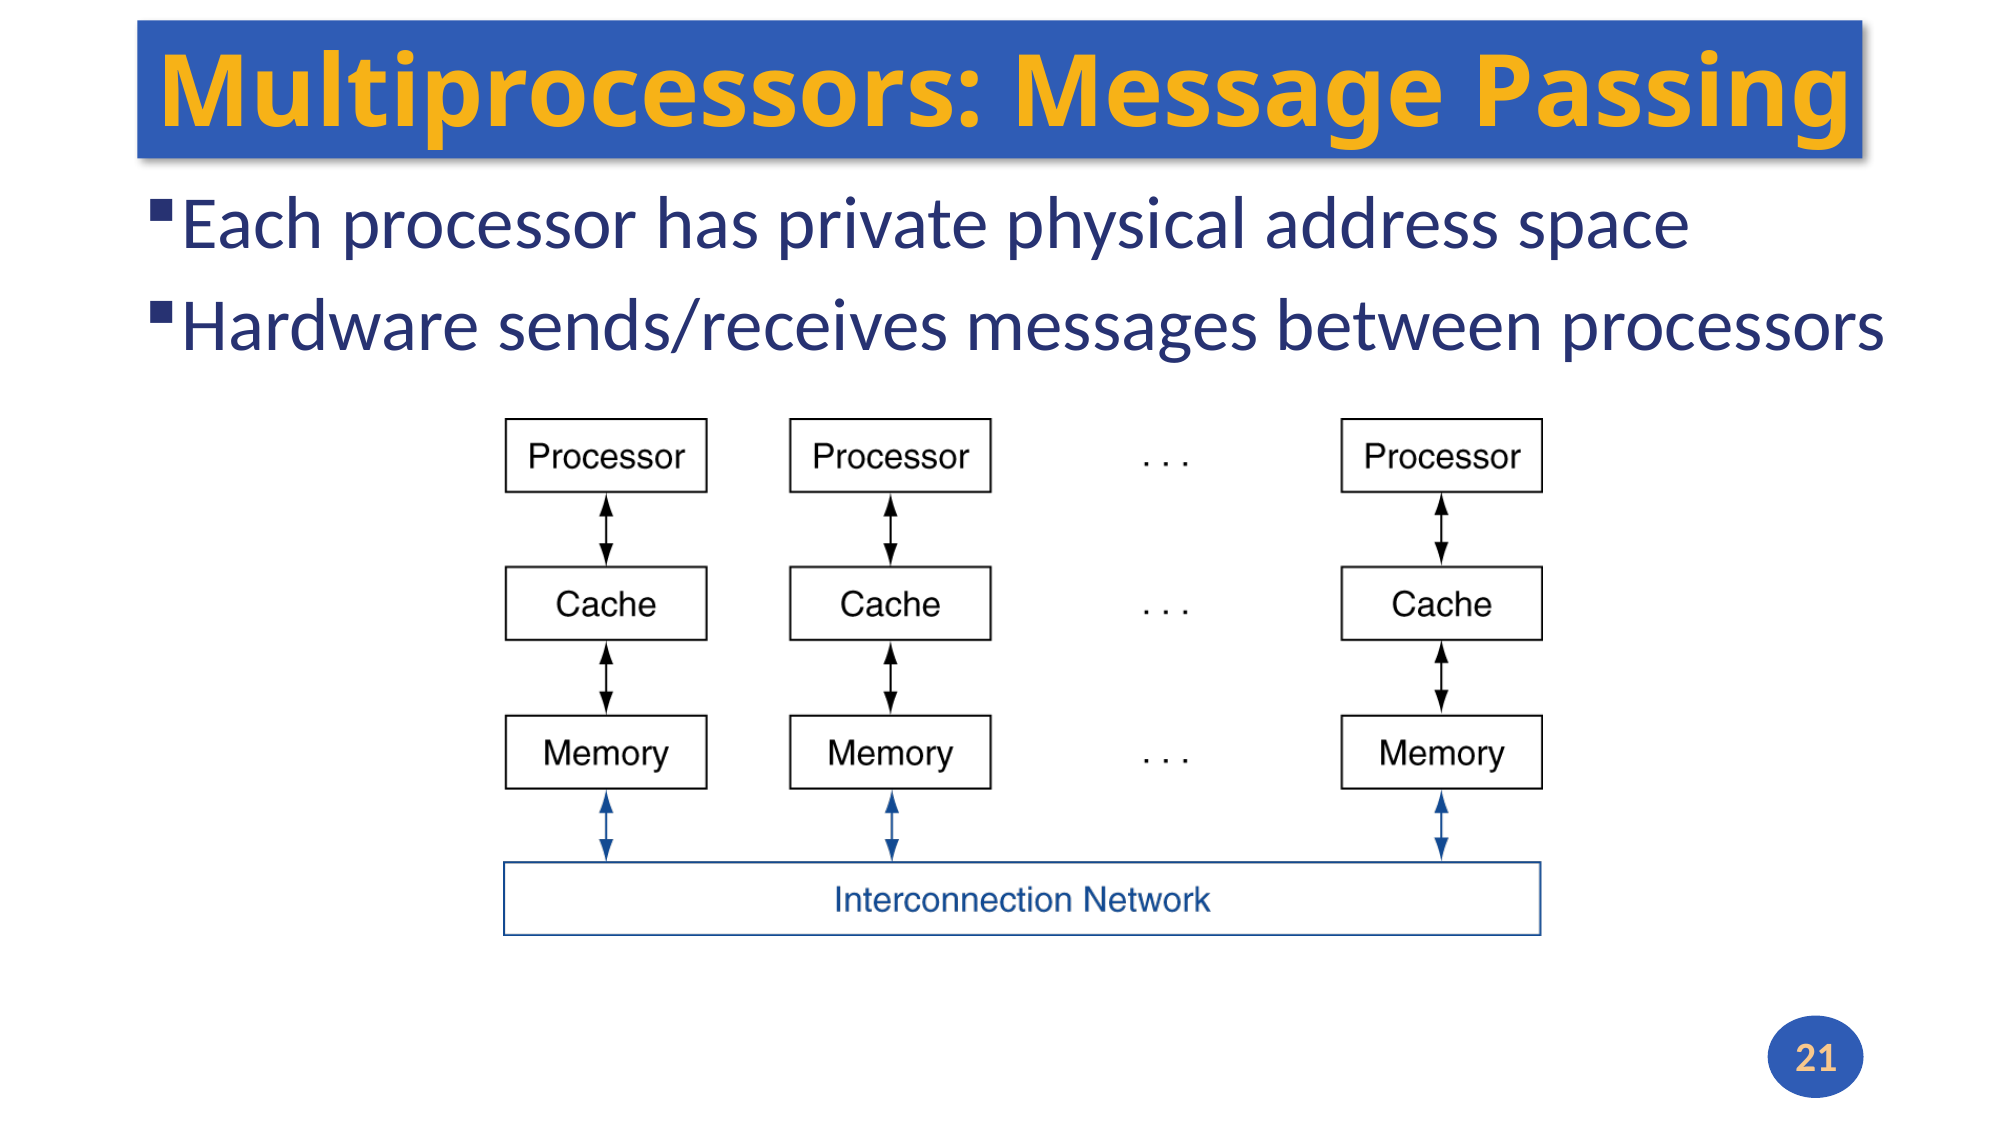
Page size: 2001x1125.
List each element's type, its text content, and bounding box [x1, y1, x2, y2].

list Each processor has private physical address space Hardware sends/receives messages between processors [129, 176, 1915, 490]
title Multiprocessors: Message Passing [137, 17, 1863, 156]
picture [503, 418, 1544, 936]
slide_number 21 [1767, 1015, 1866, 1095]
